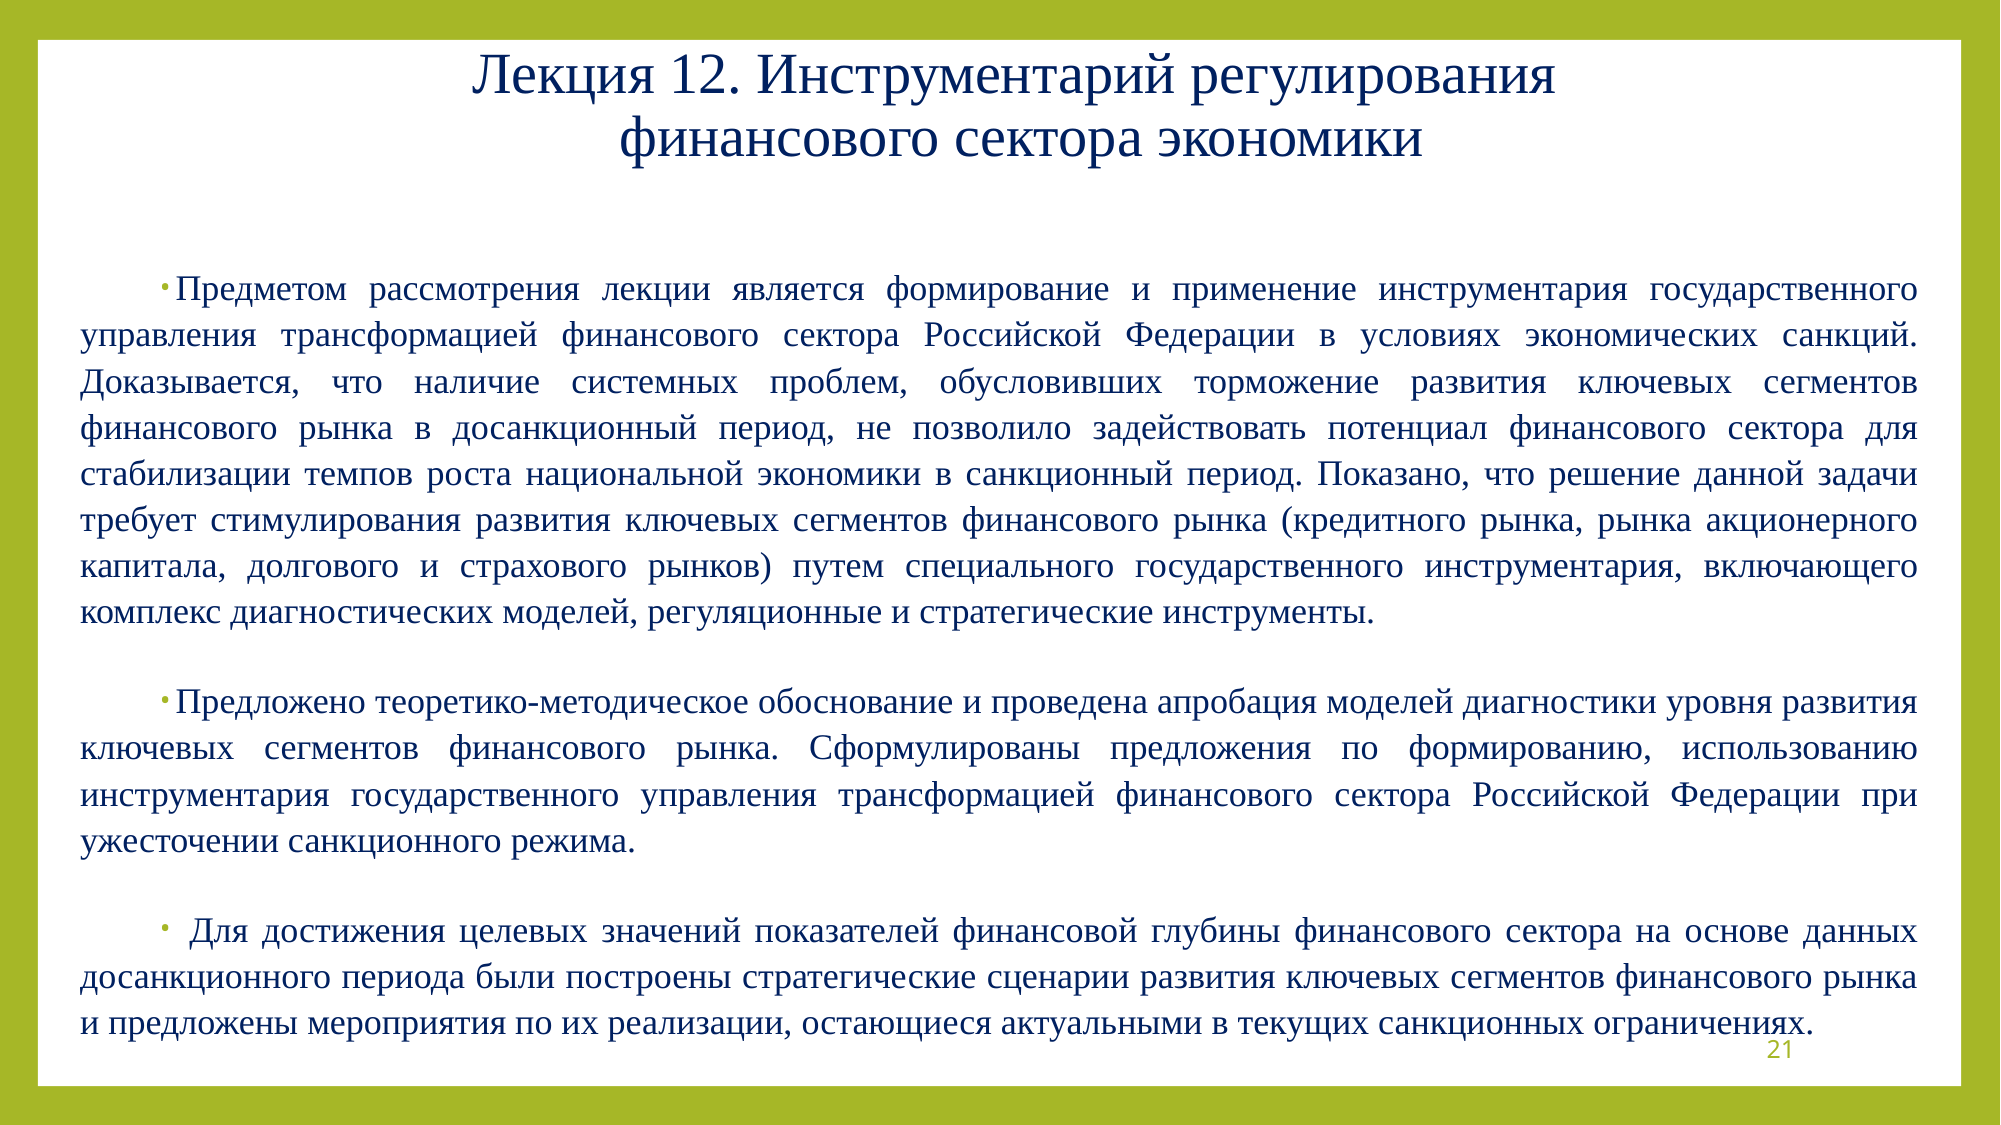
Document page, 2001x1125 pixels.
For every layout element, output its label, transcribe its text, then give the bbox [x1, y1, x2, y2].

slide_number 21 [1530, 1020, 1811, 1081]
list Предметом рассмотрения лекции является формирование и применение инструментария государственного управления трансформацией финансового сектора Российской Федерации в условиях экономических санкций. Доказывается, что наличие системных проблем, обусловивших торможение развития ключевых сегментов финансового рынка в досанкционный период, не позволило задействовать потенциал финансового сектора для стабилизации темпов роста национальной экономики в санкционный период. Показано, что решение данной задачи требует стимулирования развития ключевых сегментов финансового рынка (кредитного рынка, рынка акционерного капитала, долгового и страхового рынков) путем специального государственного инструментария, включающего комплекс диагностических моделей, регуляционные и стратегические инструменты. Предложено теоретико-методическое обоснование и проведена апробация моделей диагностики уровня развития ключевых сегментов финансового рынка. Сформулированы предложения по формированию, использованию инструментария государственного управления трансформацией финансового сектора Российской Федерации при ужесточении санкционного режима. Для достижения целевых значений показателей финансовой глубины финансового сектора на основе данных досанкционного периода были построены стратегические сценарии развития ключевых сегментов финансового рынка и предложены мероприятия по их реализации, остающиеся актуальными в текущих санкционных ограничениях. [29, 254, 1936, 1066]
title Лекция 12. Инструментарий регулирования финансового сектора экономики [108, 59, 1936, 232]
